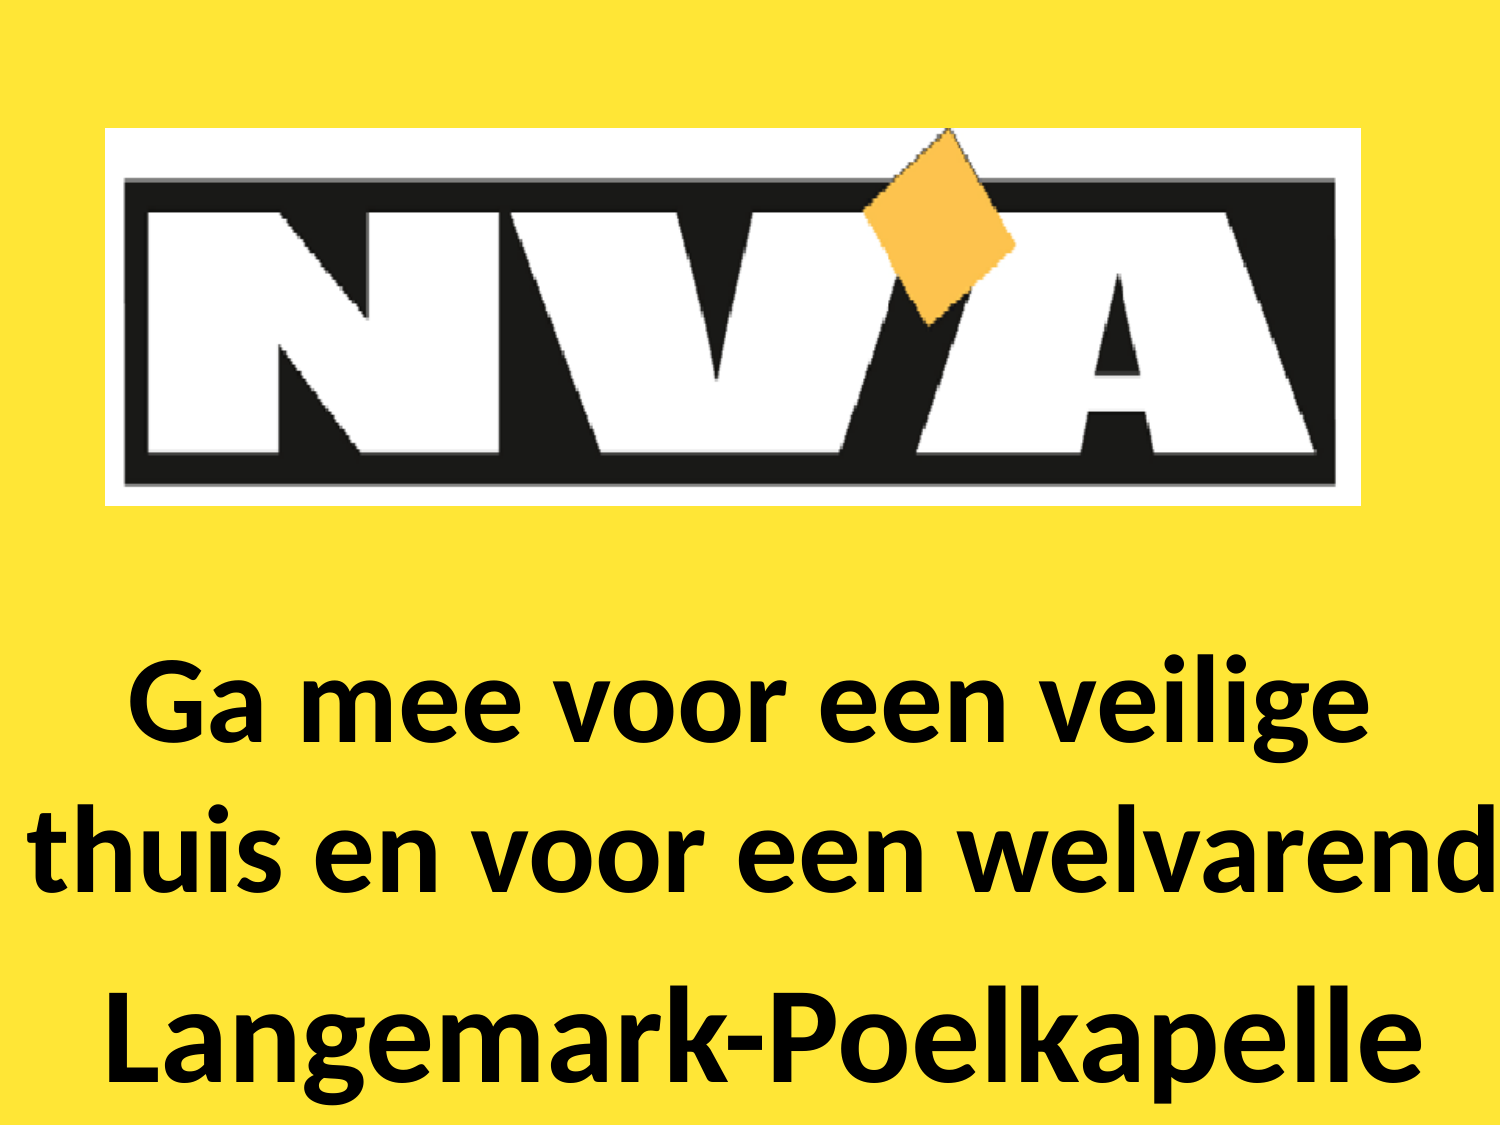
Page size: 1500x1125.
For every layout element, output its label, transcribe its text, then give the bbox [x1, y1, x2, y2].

subtitle Ga mee voor een veilige thuis en voor een welvarend Langemark-Poelkapelle [0, 609, 1500, 1009]
picture [105, 128, 1361, 506]
